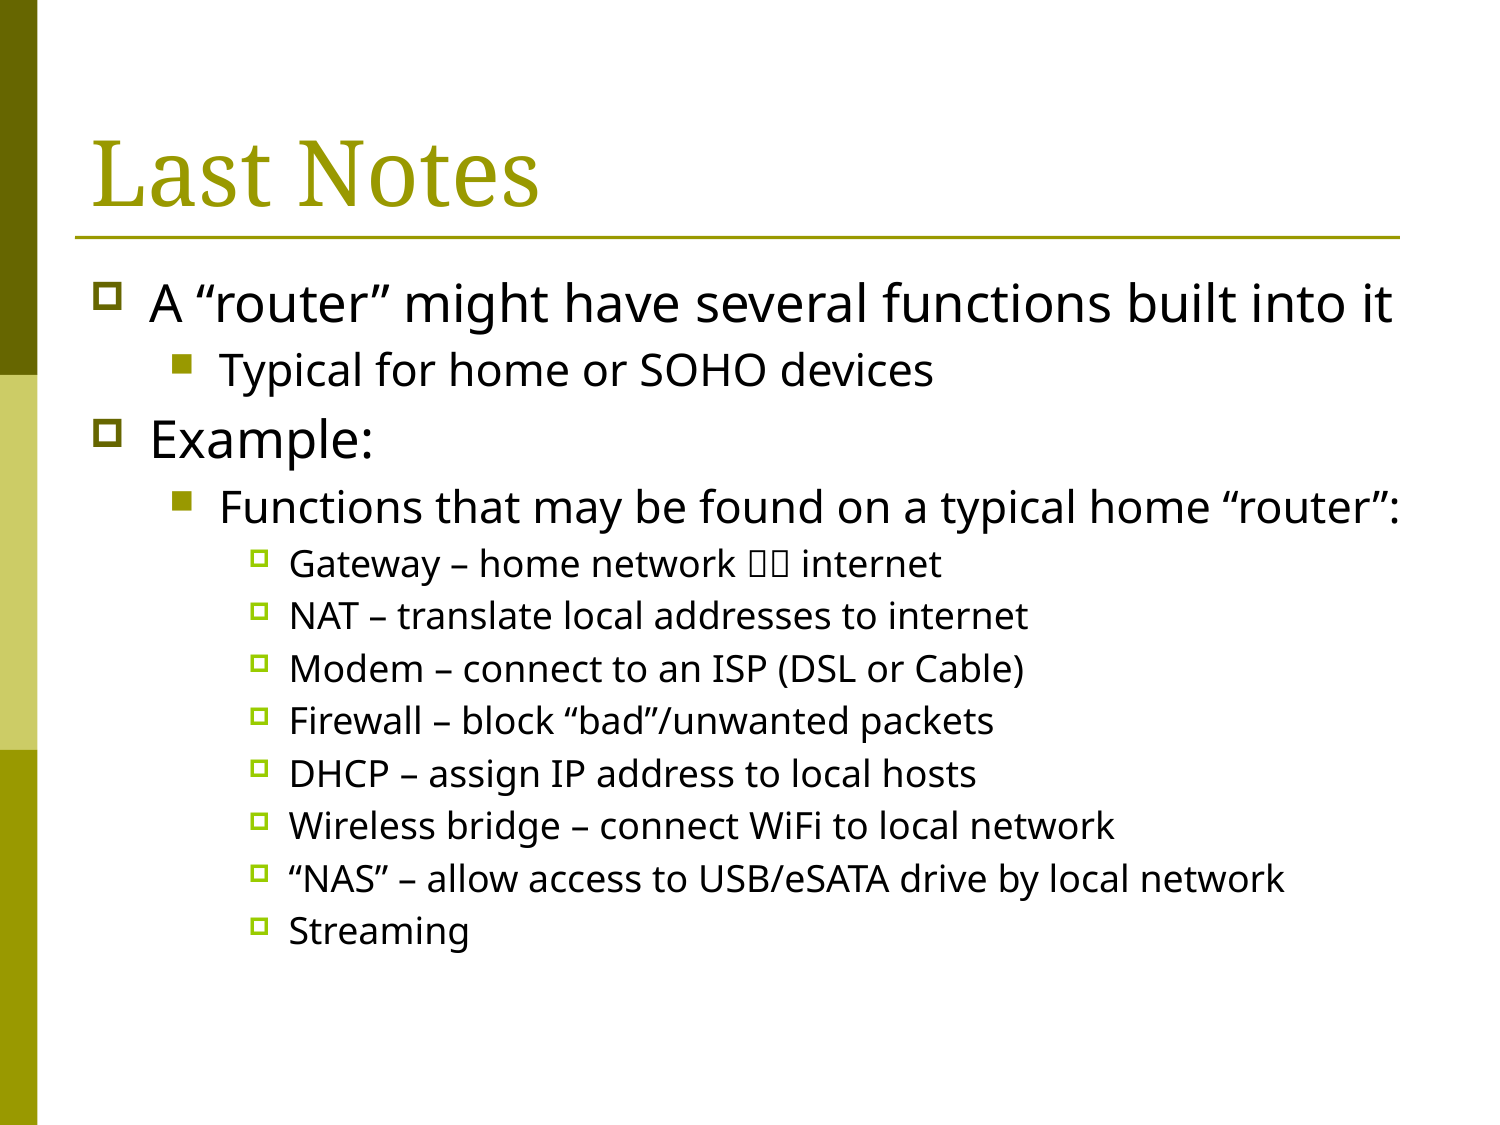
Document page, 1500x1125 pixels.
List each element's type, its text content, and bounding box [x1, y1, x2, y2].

title Last Notes [74, 45, 1426, 233]
list A “router” might have several functions built into it Typical for home or SOHO devices Example: Functions that may be found on a typical home “router”: Gateway – home network  internet NAT – translate local addresses to internet Modem – connect to an ISP (DSL or Cable) Firewall – block “bad”/unwanted packets DHCP – assign IP address to local hosts Wireless bridge – connect WiFi to local network “NAS” – allow access to USB/eSATA drive by local network Streaming [74, 262, 1426, 1006]
